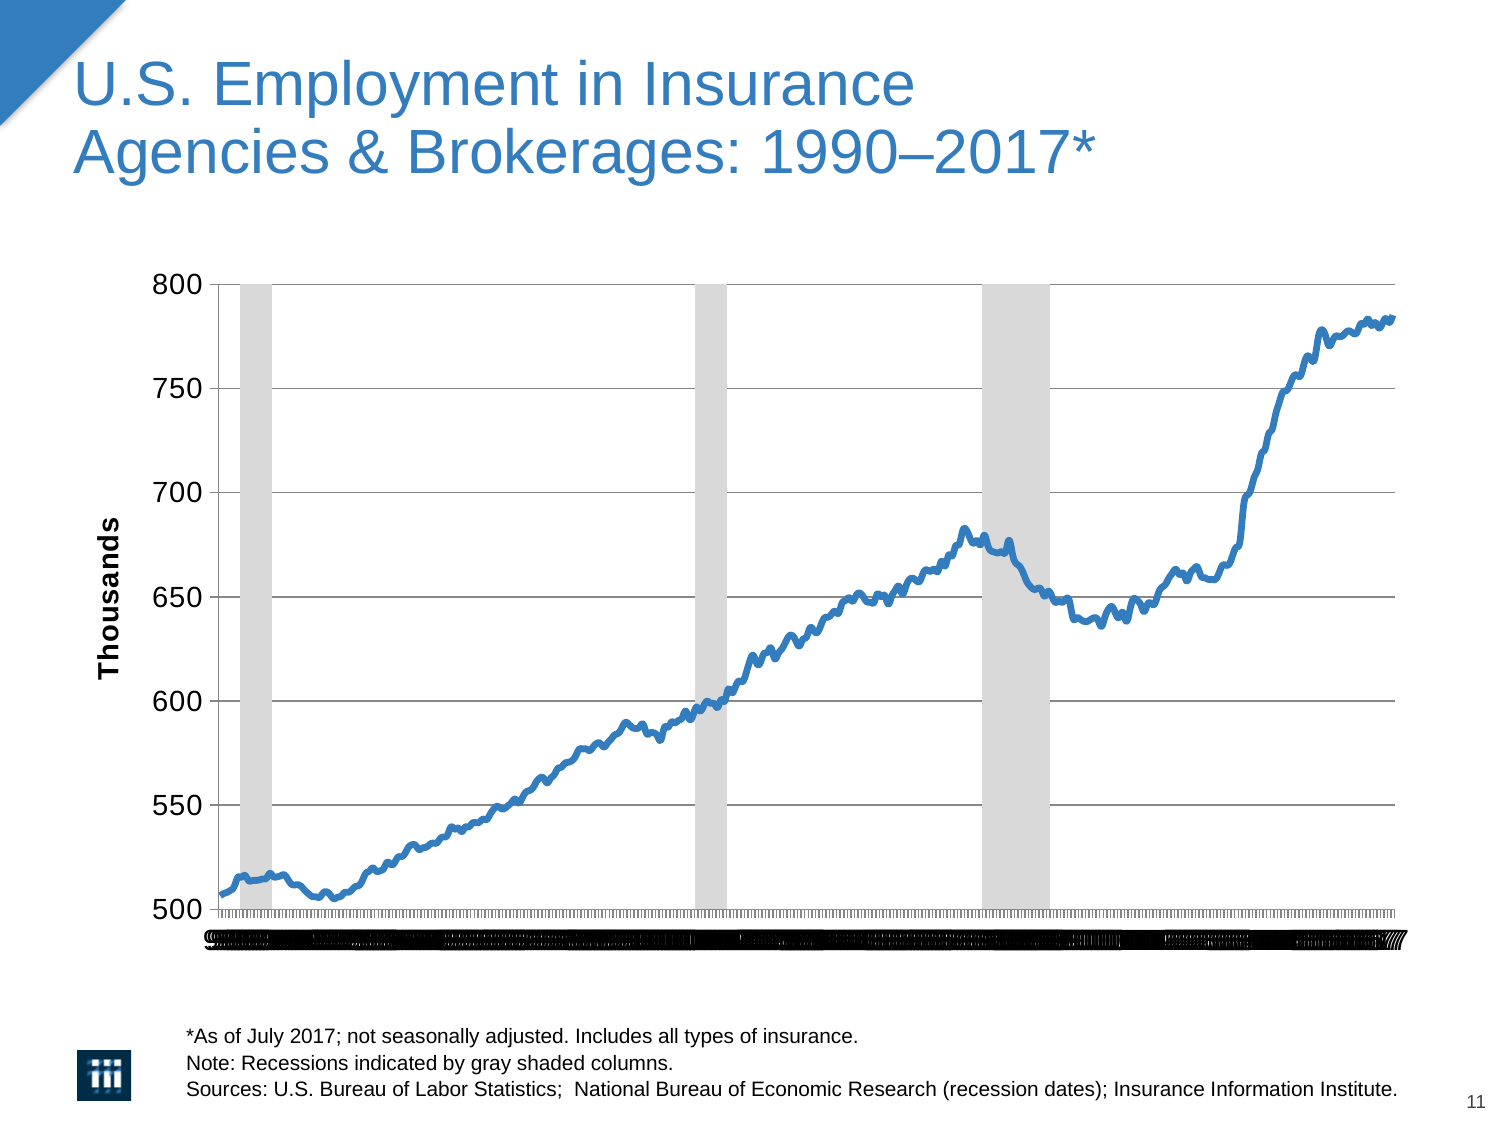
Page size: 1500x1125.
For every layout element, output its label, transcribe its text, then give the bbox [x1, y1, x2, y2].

list *As of July 2017; not seasonally adjusted. Includes all types of insurance. Note: Recessions indicated by gray shaded columns. Sources: U.S. Bureau of Labor Statistics; National Bureau of Economic Research (recession dates); Insurance Information Institute. [186, 1032, 1446, 1101]
chart [76, 251, 1477, 992]
title U.S. Employment in Insurance Agencies & Brokerages: 1990–2017* [58, 38, 1446, 195]
